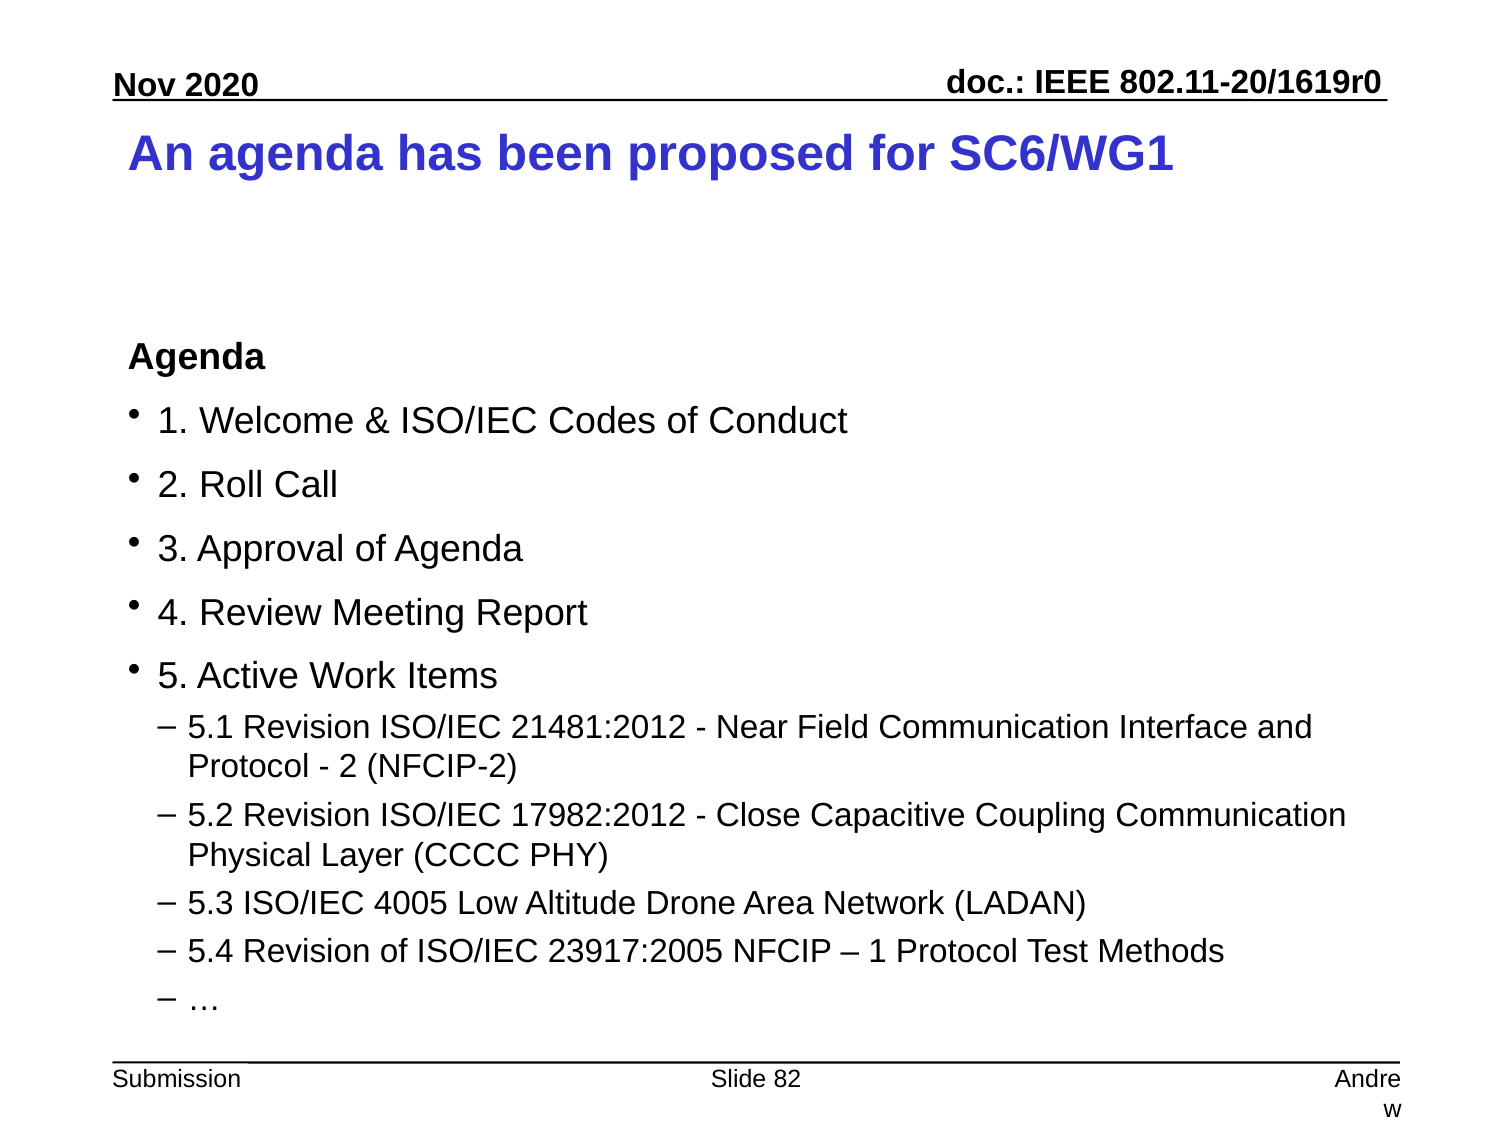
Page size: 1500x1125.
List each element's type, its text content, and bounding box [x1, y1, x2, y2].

list Agenda 1. Welcome & ISO/IEC Codes of Conduct 2. Roll Call 3. Approval of Agenda 4. Review Meeting Report 5. Active Work Items 5.1 Revision ISO/IEC 21481:2012 - Near Field Communication Interface and Protocol - 2 (NFCIP-2) 5.2 Revision ISO/IEC 17982:2012 - Close Capacitive Coupling Communication Physical Layer (CCCC PHY) 5.3 ISO/IEC 4005 Low Altitude Drone Area Network (LADAN) 5.4 Revision of ISO/IEC 23917:2005 NFCIP – 1 Protocol Test Methods … [112, 324, 1388, 1000]
footer Andrew Myles, Cisco [1320, 1061, 1402, 1093]
slide_number Slide 82 [709, 1061, 803, 1093]
title An agenda has been proposed for SC6/WG1 [112, 112, 1388, 288]
